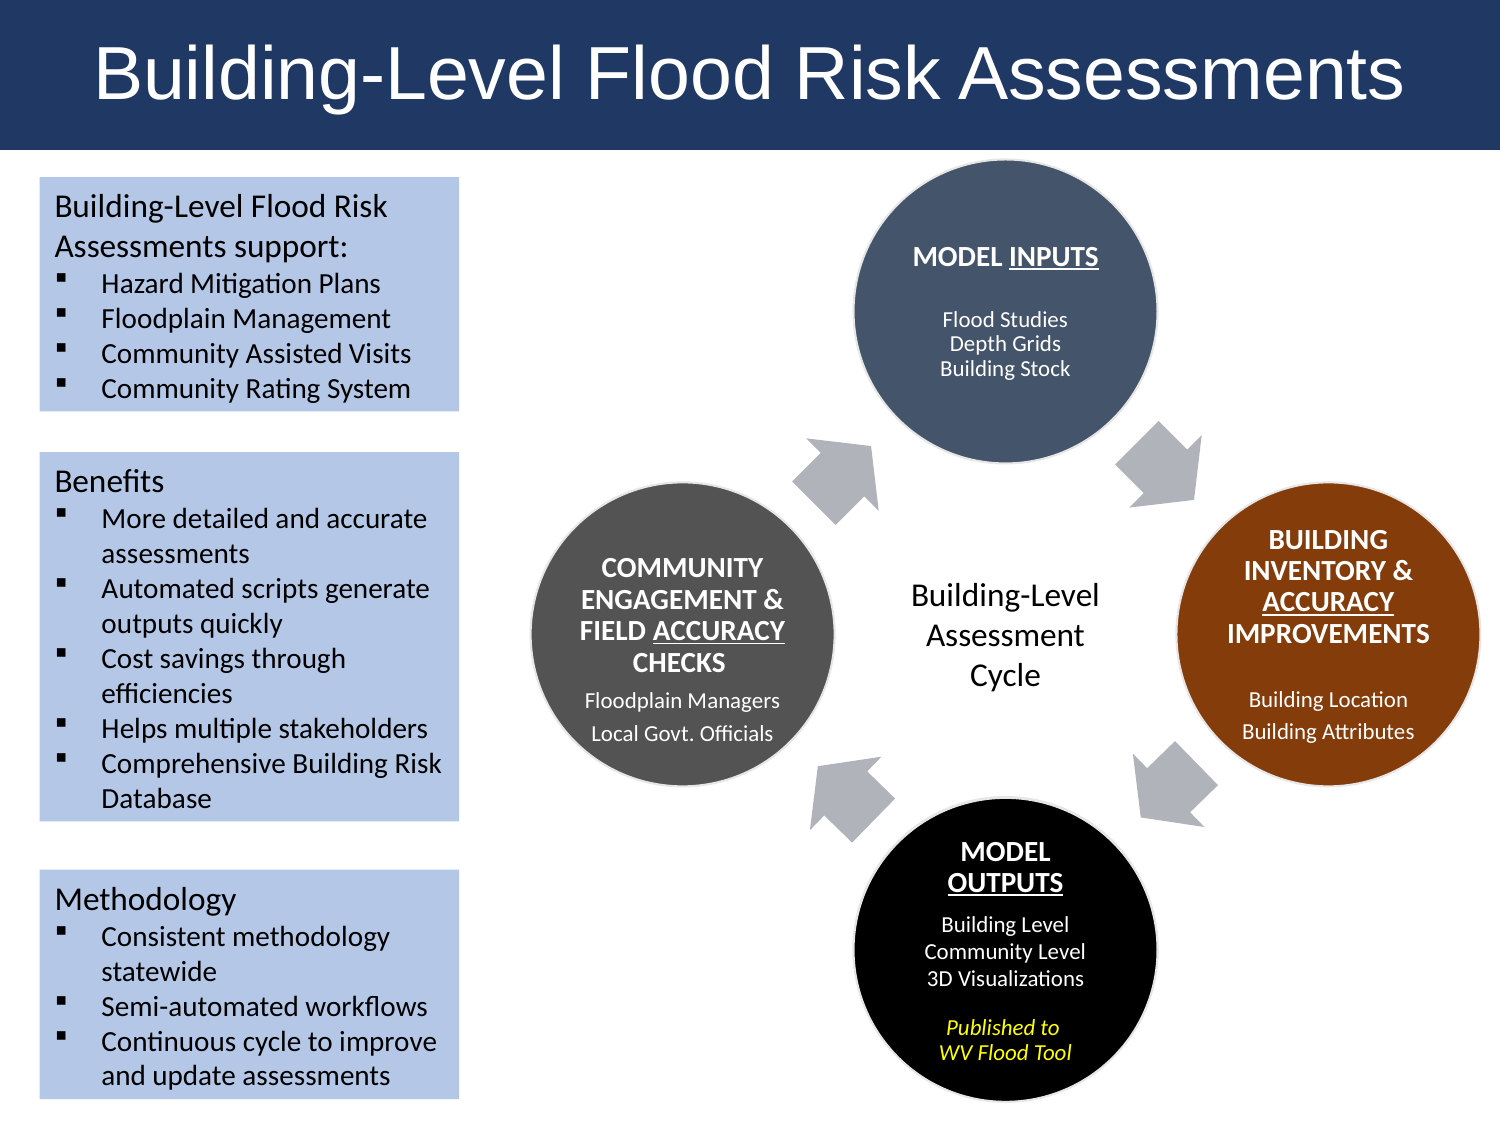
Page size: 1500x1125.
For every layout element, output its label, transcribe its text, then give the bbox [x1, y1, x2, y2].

text_box Building-Level Flood Risk Assessments support: Hazard Mitigation Plans Floodplain Management Community Assisted Visits Community Rating System [39, 177, 310, 412]
text_box Methodology Consistent methodology statewide Semi-automated workflows Continuous cycle to improve and update assessments [39, 869, 310, 1100]
text_box Building-Level Flood Risk Assessments [0, 0, 1500, 150]
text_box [310, 159, 1500, 1110]
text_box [853, 797, 1158, 1102]
text_box Benefits More detailed and accurate assessments Automated scripts generate outputs quickly Cost savings through efficiencies Helps multiple stakeholders Comprehensive Building Risk Database [39, 452, 310, 822]
